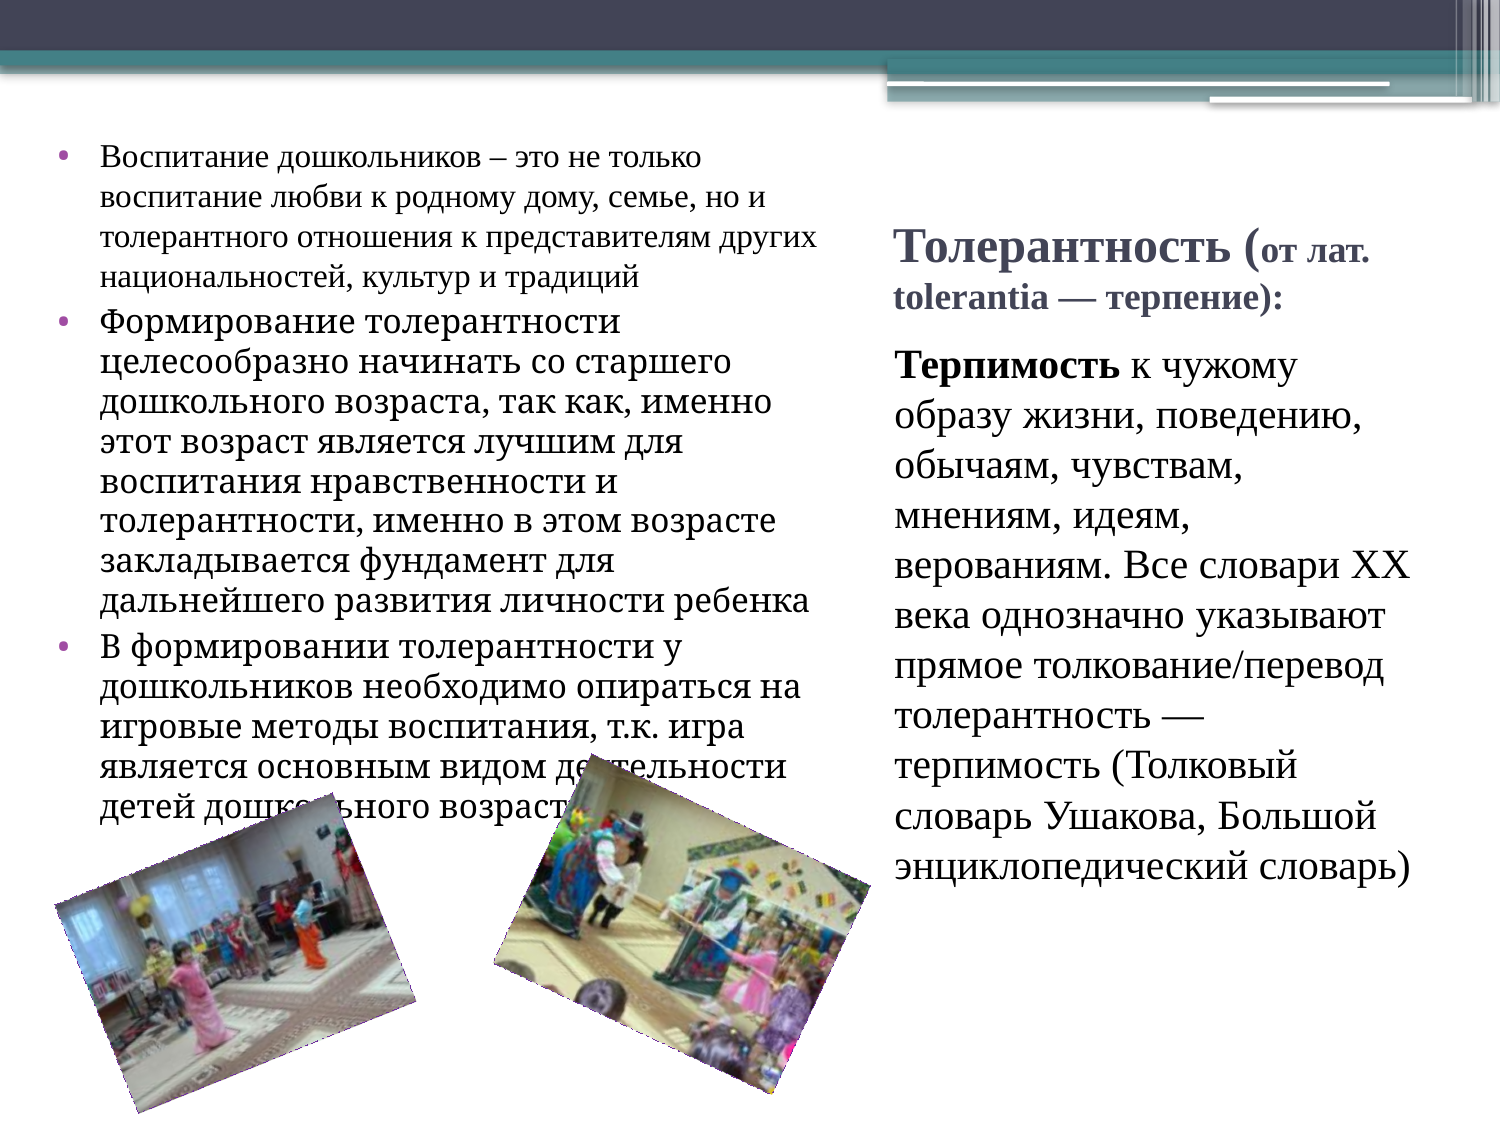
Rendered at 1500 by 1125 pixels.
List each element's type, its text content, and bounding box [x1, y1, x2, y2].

picture [494, 755, 870, 1094]
list Терпимость к чужому образу жизни, поведению, обычаям, чувствам, мнениям, идеям, верованиям. Все словари ХХ века однозначно указывают прямое толкование/перевод толерантность — терпимость (Толковый словарь Ушакова, Большой энциклопедический словарь) [878, 329, 1434, 1088]
picture [56, 794, 416, 1113]
title Толерантность (от лат. tolerantia — терпение): [878, 180, 1434, 325]
list Воспитание дошкольников – это не только воспитание любви к родному дому, семье, но и толерантного отношения к представителям других национальностей, культур и традиций Формирование толерантности целесообразно начинать со старшего дошкольного возраста, так как, именно этот возраст является лучшим для воспитания нравственности и толерантности, именно в этом возрасте закладывается фундамент для дальнейшего развития личности ребенка В формировании толерантности у дошкольников необходимо опираться на игровые методы воспитания, т.к. игра является основным видом деятельности детей дошкольного возраста. [24, 127, 862, 1088]
